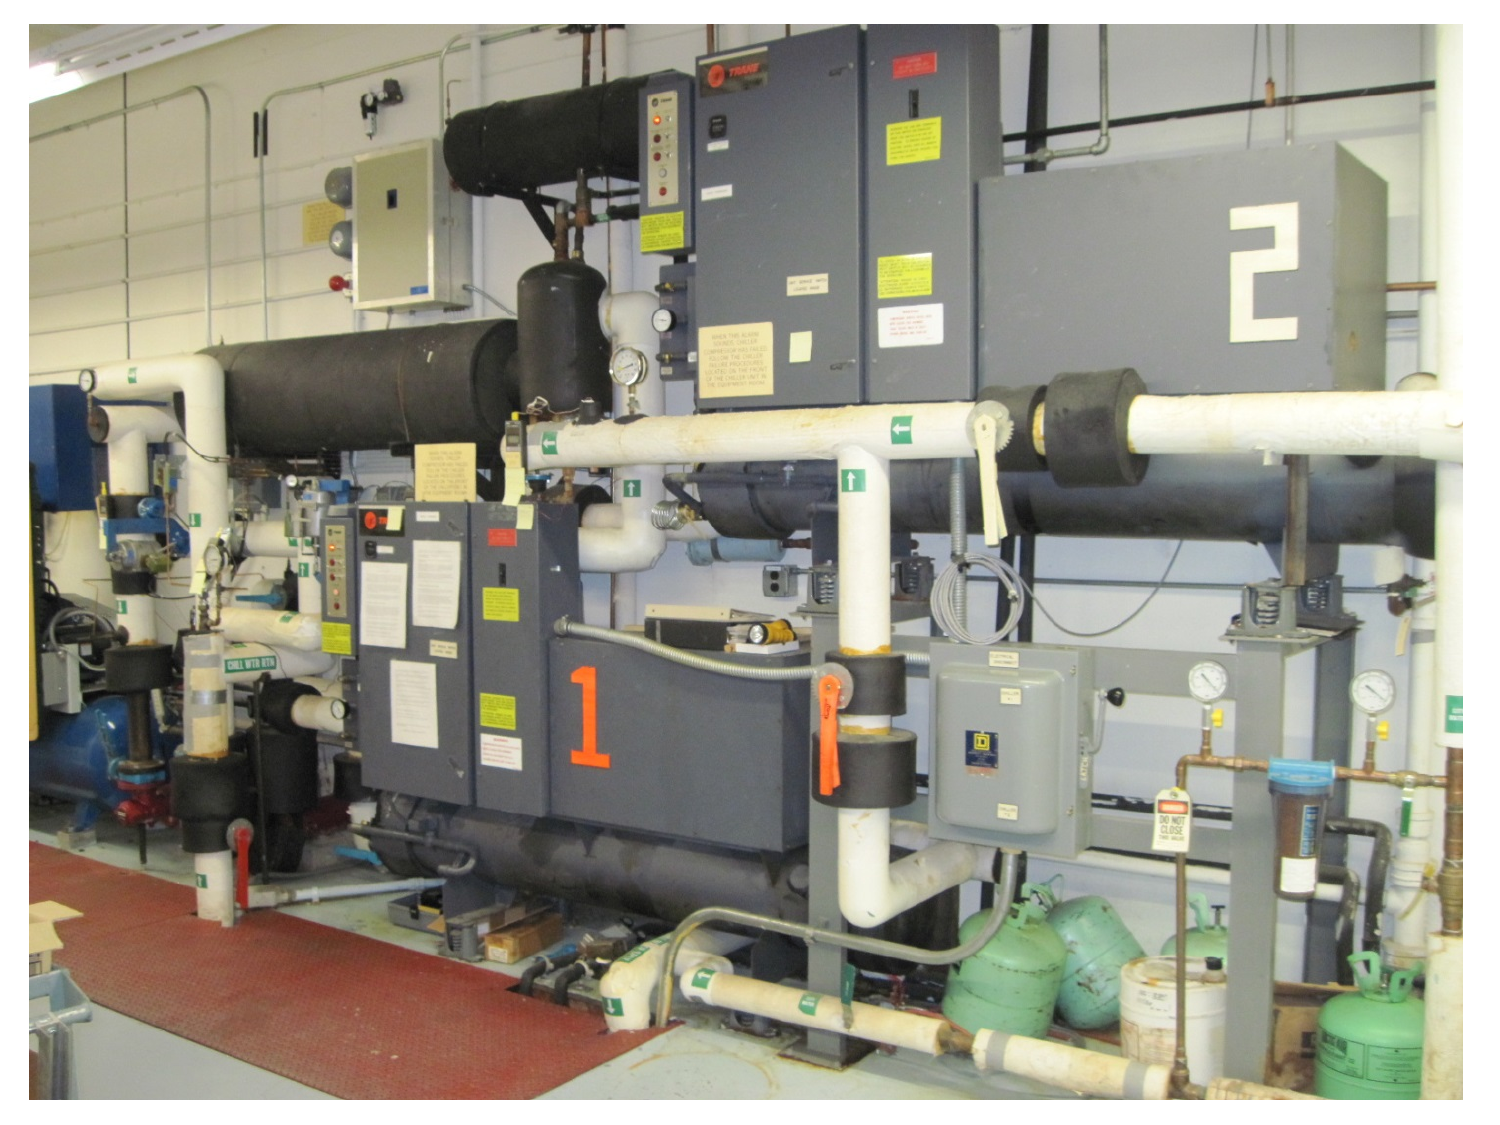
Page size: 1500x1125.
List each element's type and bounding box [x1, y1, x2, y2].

list [28, 24, 1463, 1100]
